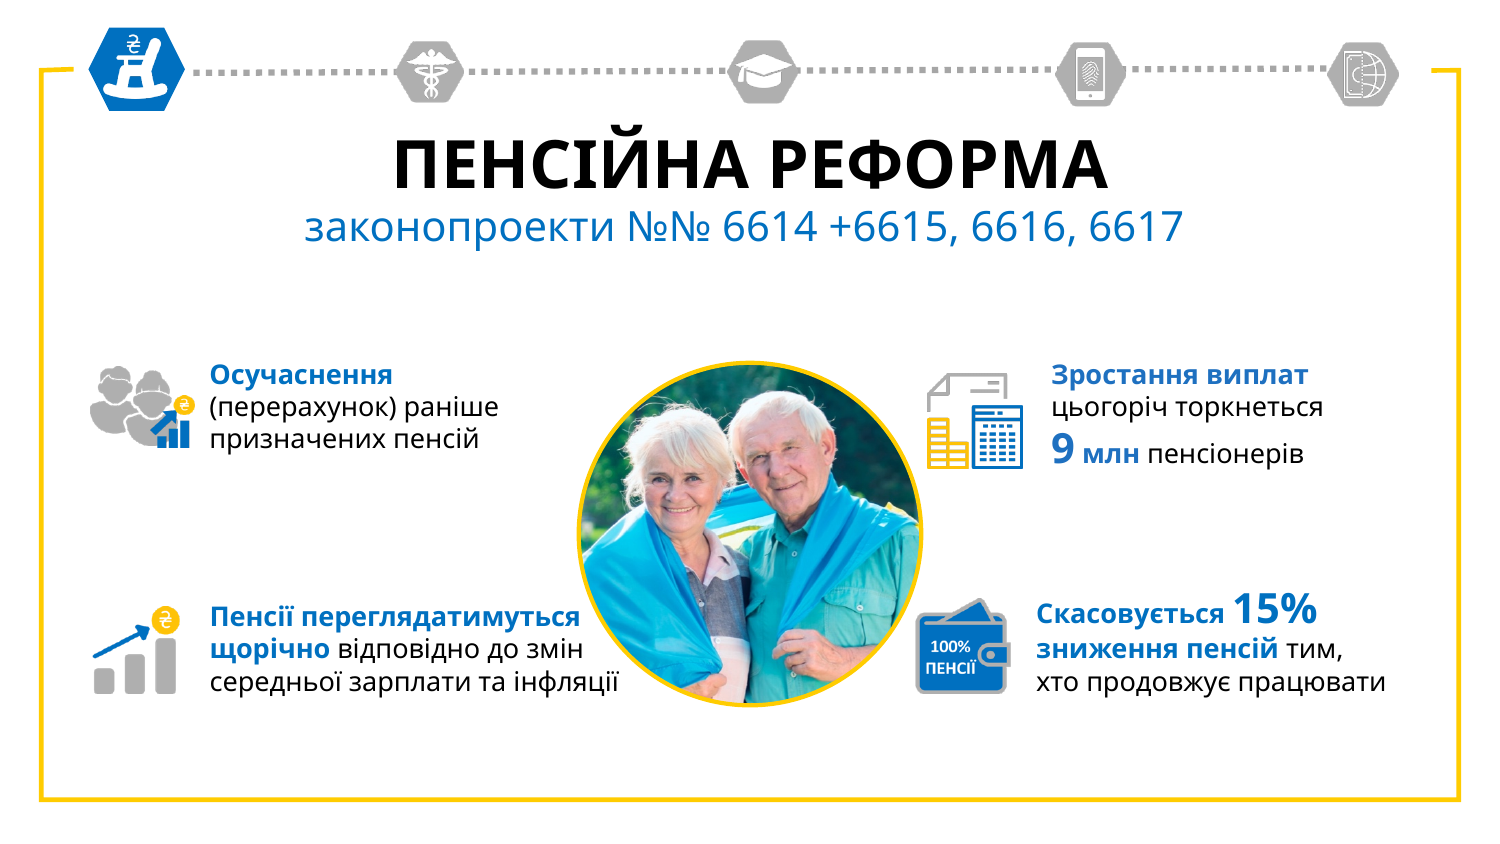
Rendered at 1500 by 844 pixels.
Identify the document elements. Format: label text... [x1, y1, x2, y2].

text_box [576, 360, 924, 708]
text_box ПЕНСІЙНА РЕФОРМА законопроекти №№ 6614 +6615, 6616, 6617 [41, 146, 1459, 233]
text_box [395, 37, 465, 106]
picture [915, 598, 1011, 694]
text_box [1131, 68, 1321, 74]
text_box Пенсії переглядатимуться щорічно відповідно до змін середньої зарплати та інфляції [194, 591, 644, 704]
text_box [727, 36, 798, 107]
picture [102, 33, 168, 100]
text_box Скасовується 15% зниження пенсій тим, хто продовжує працювати [1021, 574, 1459, 704]
text_box [41, 233, 1459, 800]
text_box [104, 25, 171, 35]
text_box [41, 69, 1459, 146]
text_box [89, 366, 195, 448]
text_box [1326, 38, 1399, 110]
text_box Зростання виплат цьогоріч торкнеться 9 млн пенсіонерів [1036, 349, 1500, 480]
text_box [1054, 38, 1126, 110]
picture [926, 373, 1023, 470]
text_box Осучаснення (перерахунок) раніше призначених пенсій [194, 349, 597, 462]
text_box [802, 68, 1049, 74]
text_box [173, 40, 187, 98]
text_box [105, 107, 169, 113]
text_box [86, 47, 97, 91]
picture [92, 606, 181, 694]
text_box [193, 68, 390, 74]
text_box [469, 68, 722, 74]
